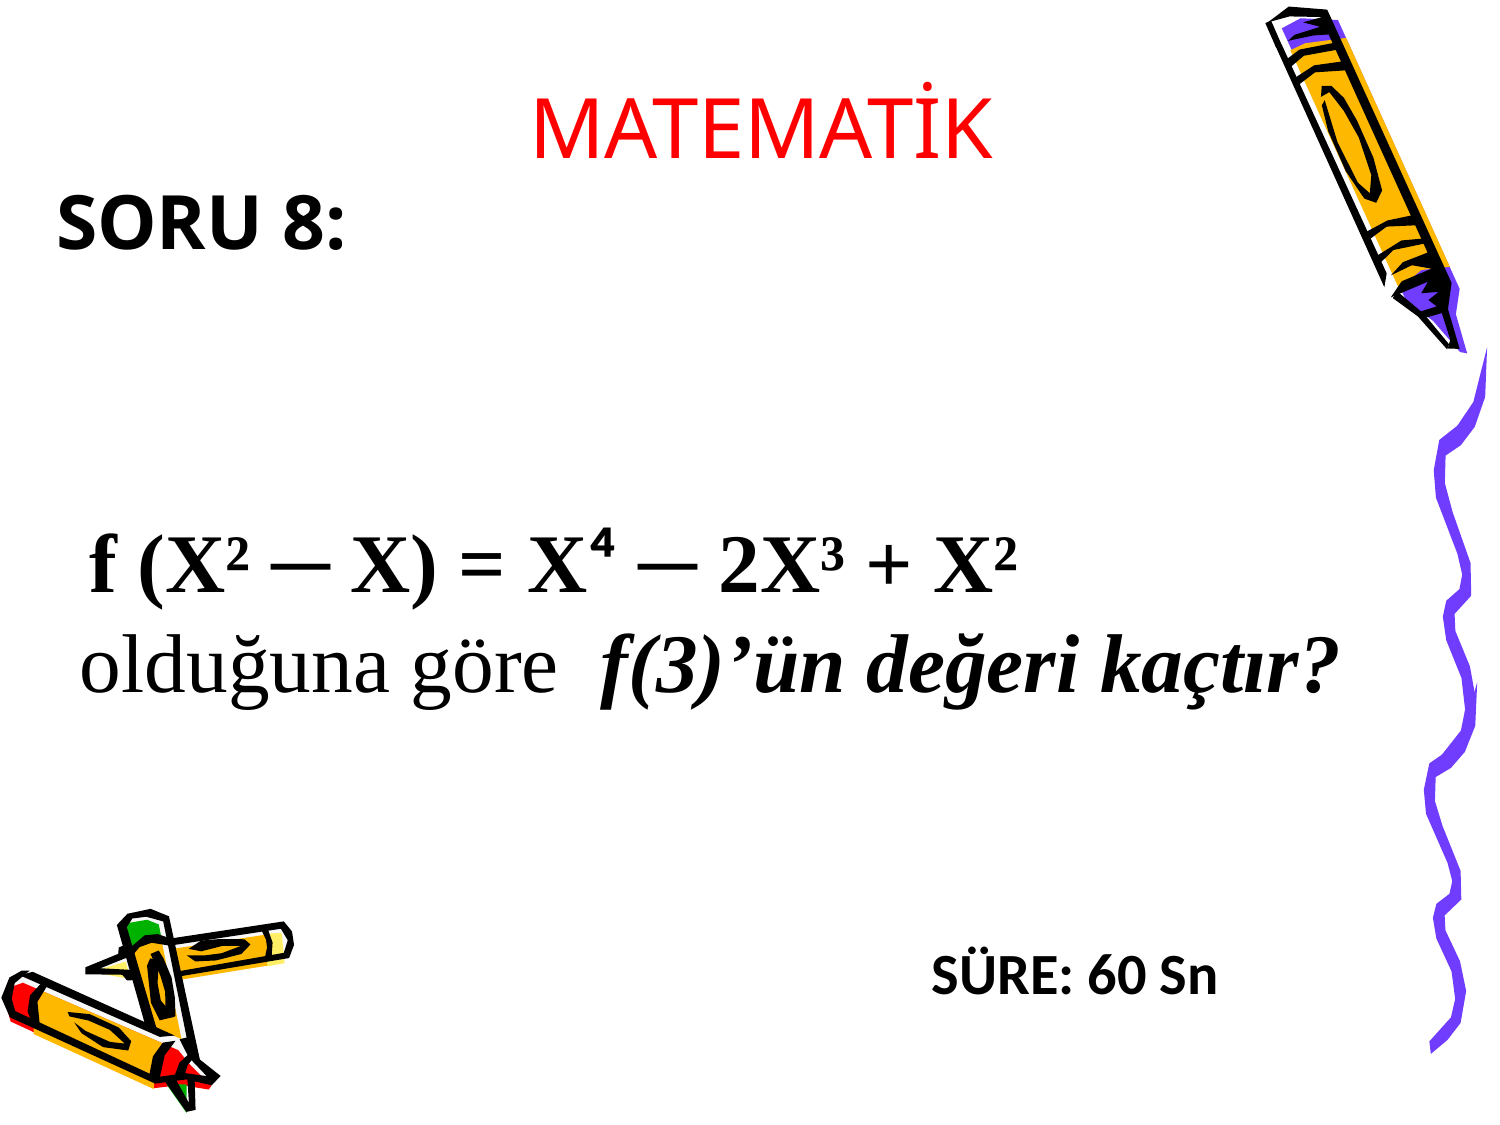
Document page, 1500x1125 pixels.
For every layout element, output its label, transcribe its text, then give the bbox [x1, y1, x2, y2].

text_box SORU 8: [41, 184, 1341, 325]
text_box SÜRE: 60 Sn [917, 928, 1234, 1014]
text_box f (X² ─ X) = X⁴ ─ 2X³ + X² olduğuna göre f(3)’ün değeri kaçtır? [64, 501, 1399, 717]
text_box MATEMATİK [123, 54, 1399, 197]
